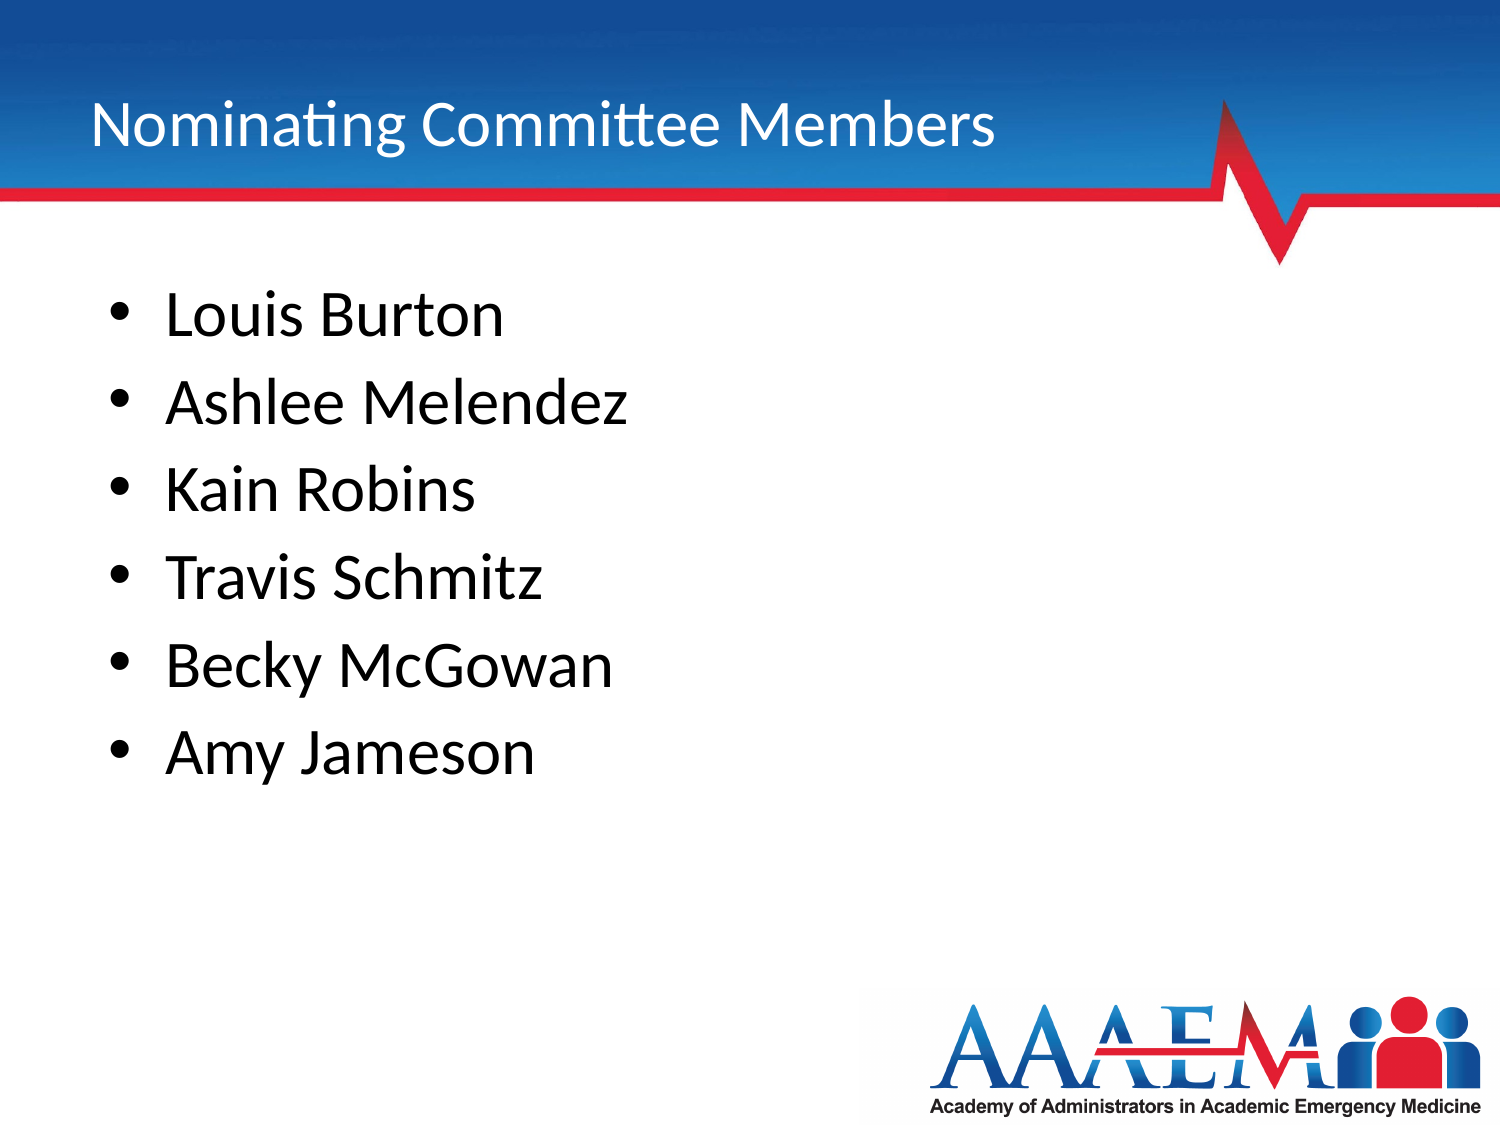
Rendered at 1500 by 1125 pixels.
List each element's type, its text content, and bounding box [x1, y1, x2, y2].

list Louis Burton Ashlee Melendez Kain Robins Travis Schmitz Becky McGowan Amy Jameson [75, 262, 1425, 1005]
picture [0, 0, 1500, 1125]
title Nominating Committee Members [75, 25, 1425, 214]
